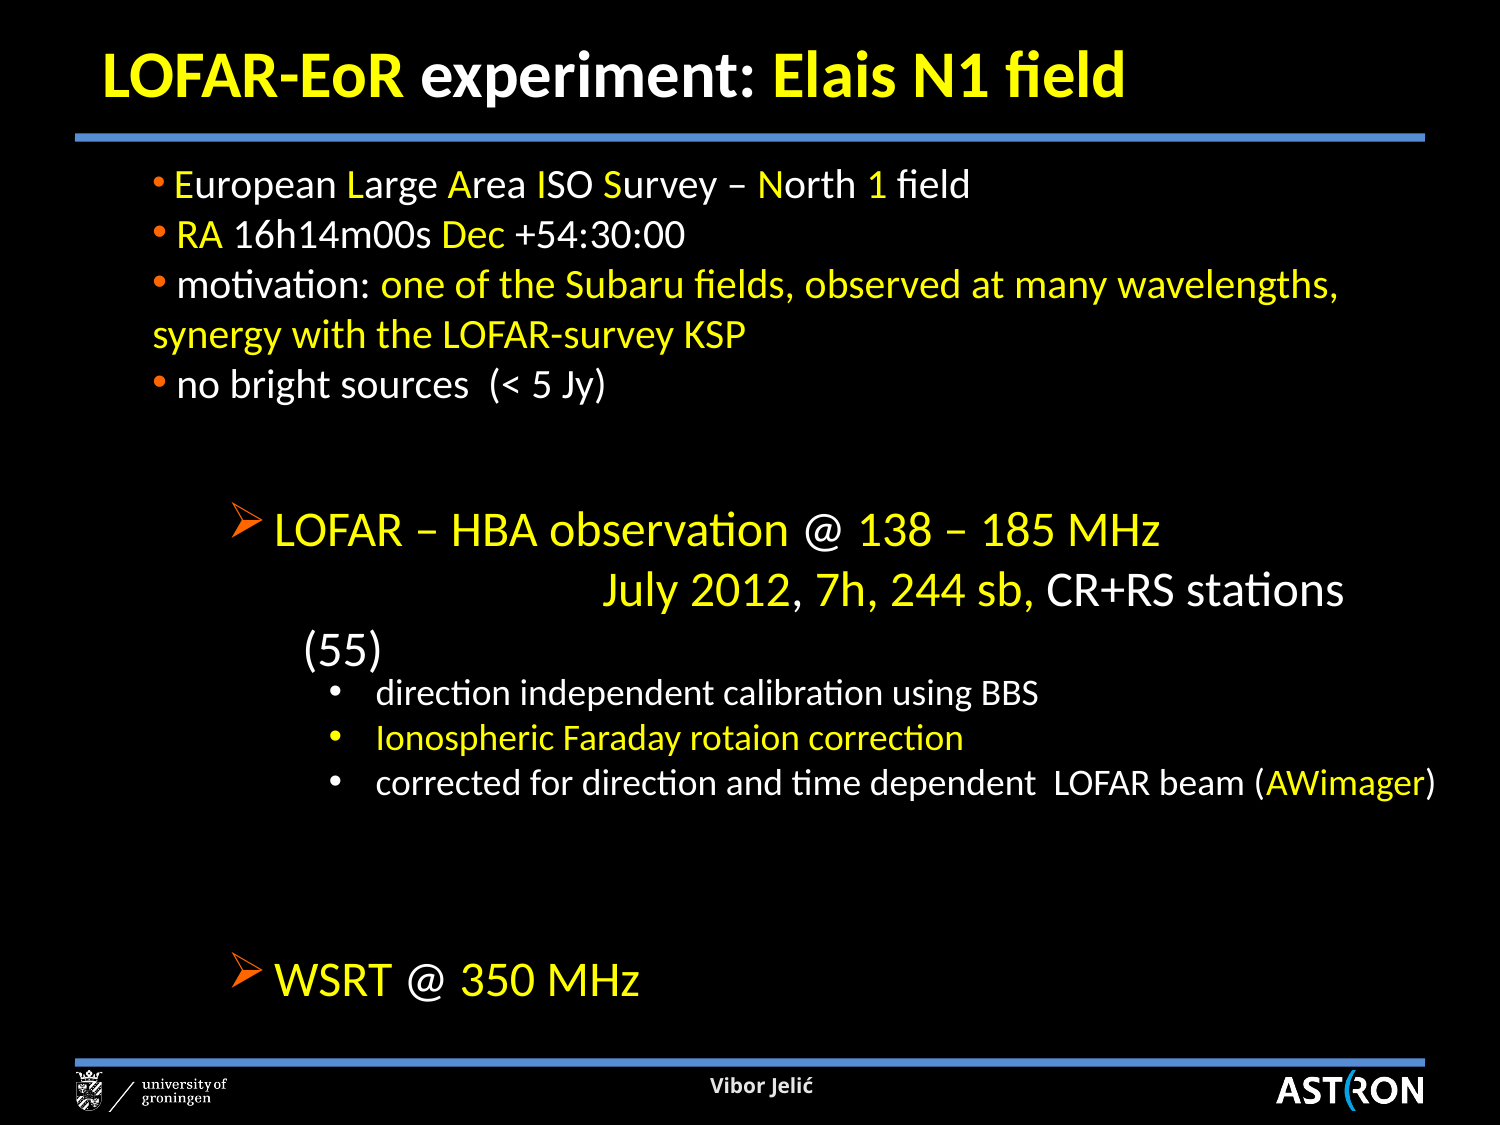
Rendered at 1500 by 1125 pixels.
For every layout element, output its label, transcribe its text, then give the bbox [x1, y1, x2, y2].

text_box European Large Area ISO Survey – North 1 field RA 16h14m00s Dec +54:30:00 motivation: one of the Subaru fields, observed at many wavelengths, synergy with the LOFAR-survey KSP no bright sources (< 5 Jy) LOFAR – HBA observation @ 138 – 185 MHz July 2012, 7h, 244 sb, CR+RS stations (55) WSRT @ 350 MHz [137, 149, 1400, 1125]
picture [76, 1070, 137, 1112]
title LOFAR-EoR experiment: Elais N1 field [87, 12, 1438, 130]
text_box direction independent calibration using BBS Ionospheric Faraday rotaion correction corrected for direction and time dependent LOFAR beam (AWimager) [238, 660, 1452, 856]
picture [1400, 1070, 1423, 1111]
